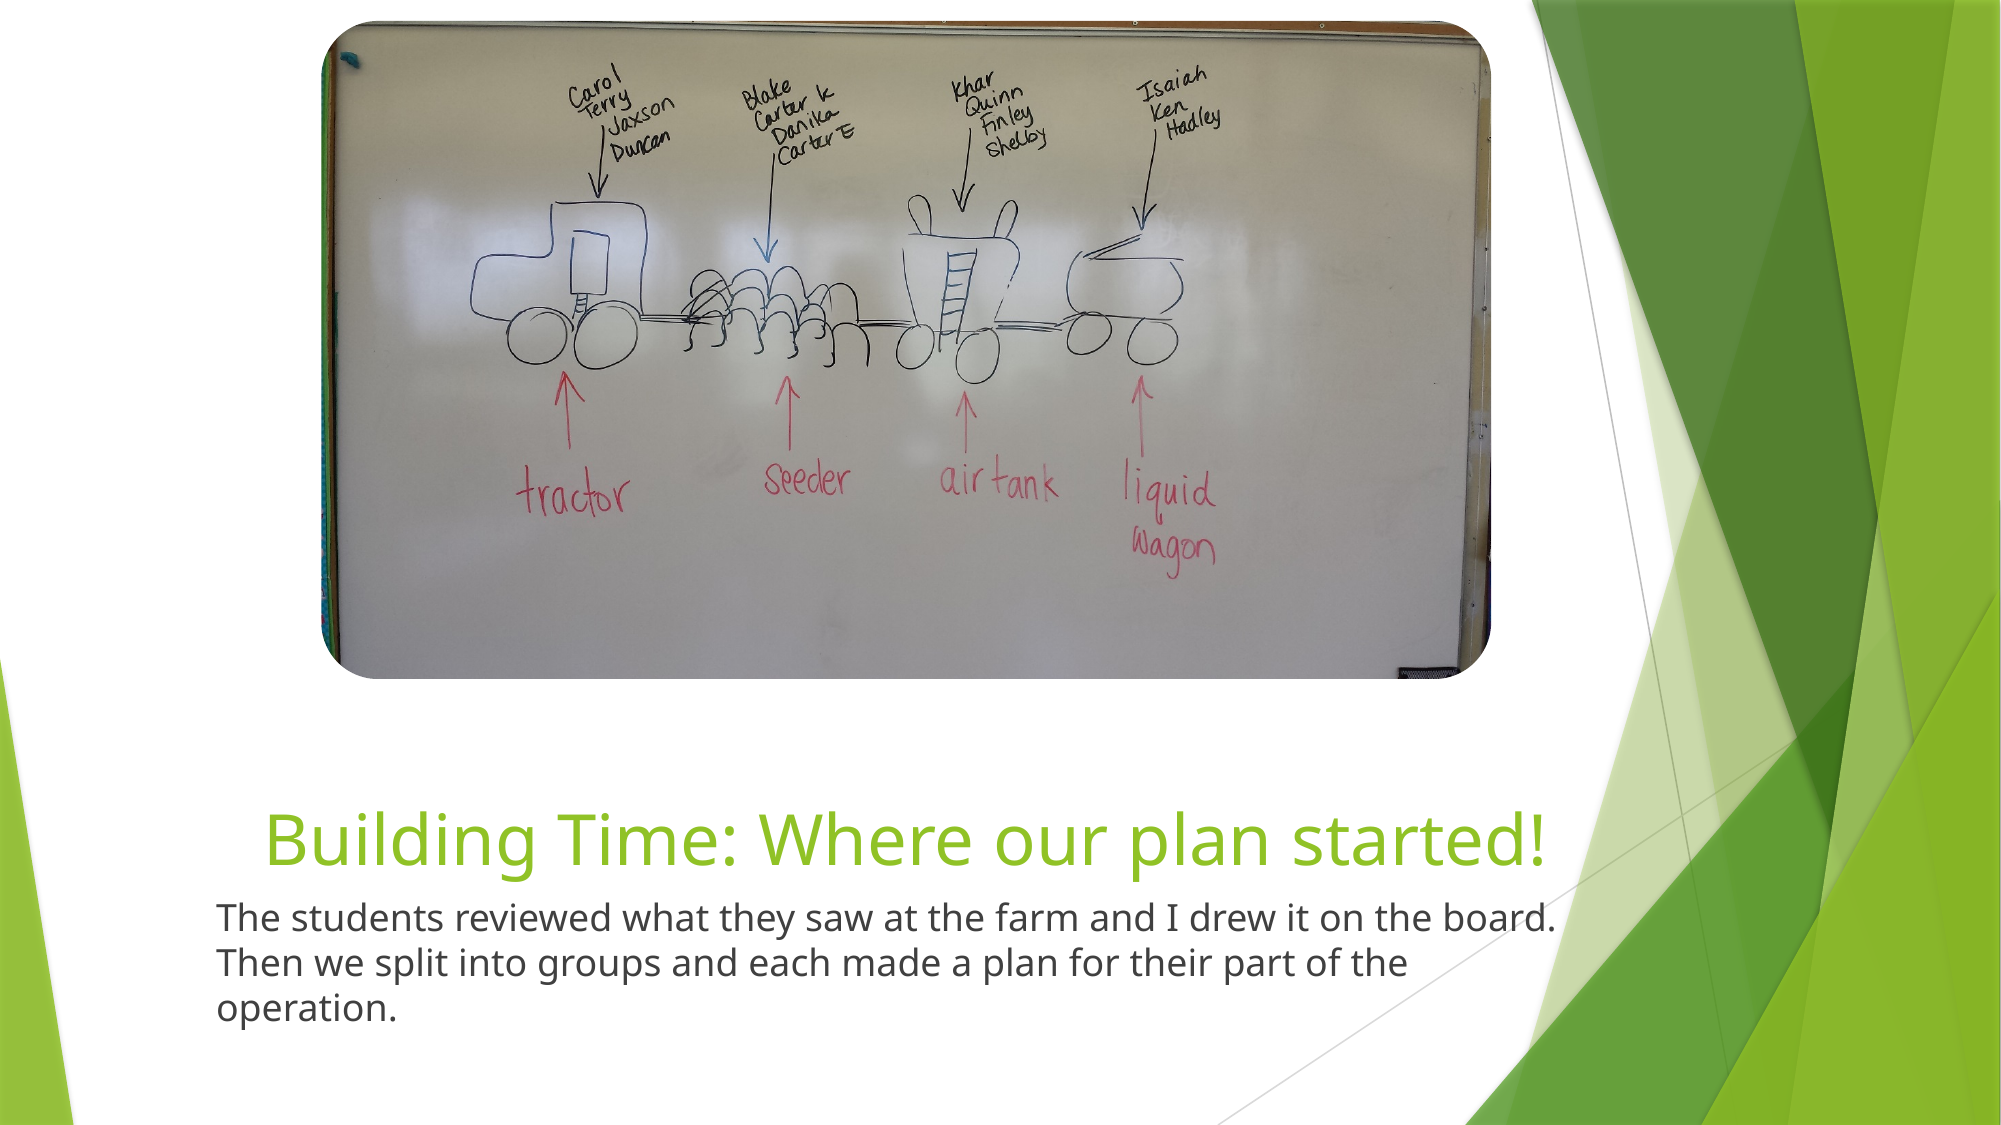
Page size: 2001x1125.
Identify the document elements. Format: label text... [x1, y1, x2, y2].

picture [320, 20, 1492, 680]
list The students reviewed what they saw at the farm and I drew it on the board. Then we split into groups and each made a plan for their part of the operation. [201, 886, 1612, 1088]
title Building Time: Where our plan started! [201, 713, 1612, 886]
